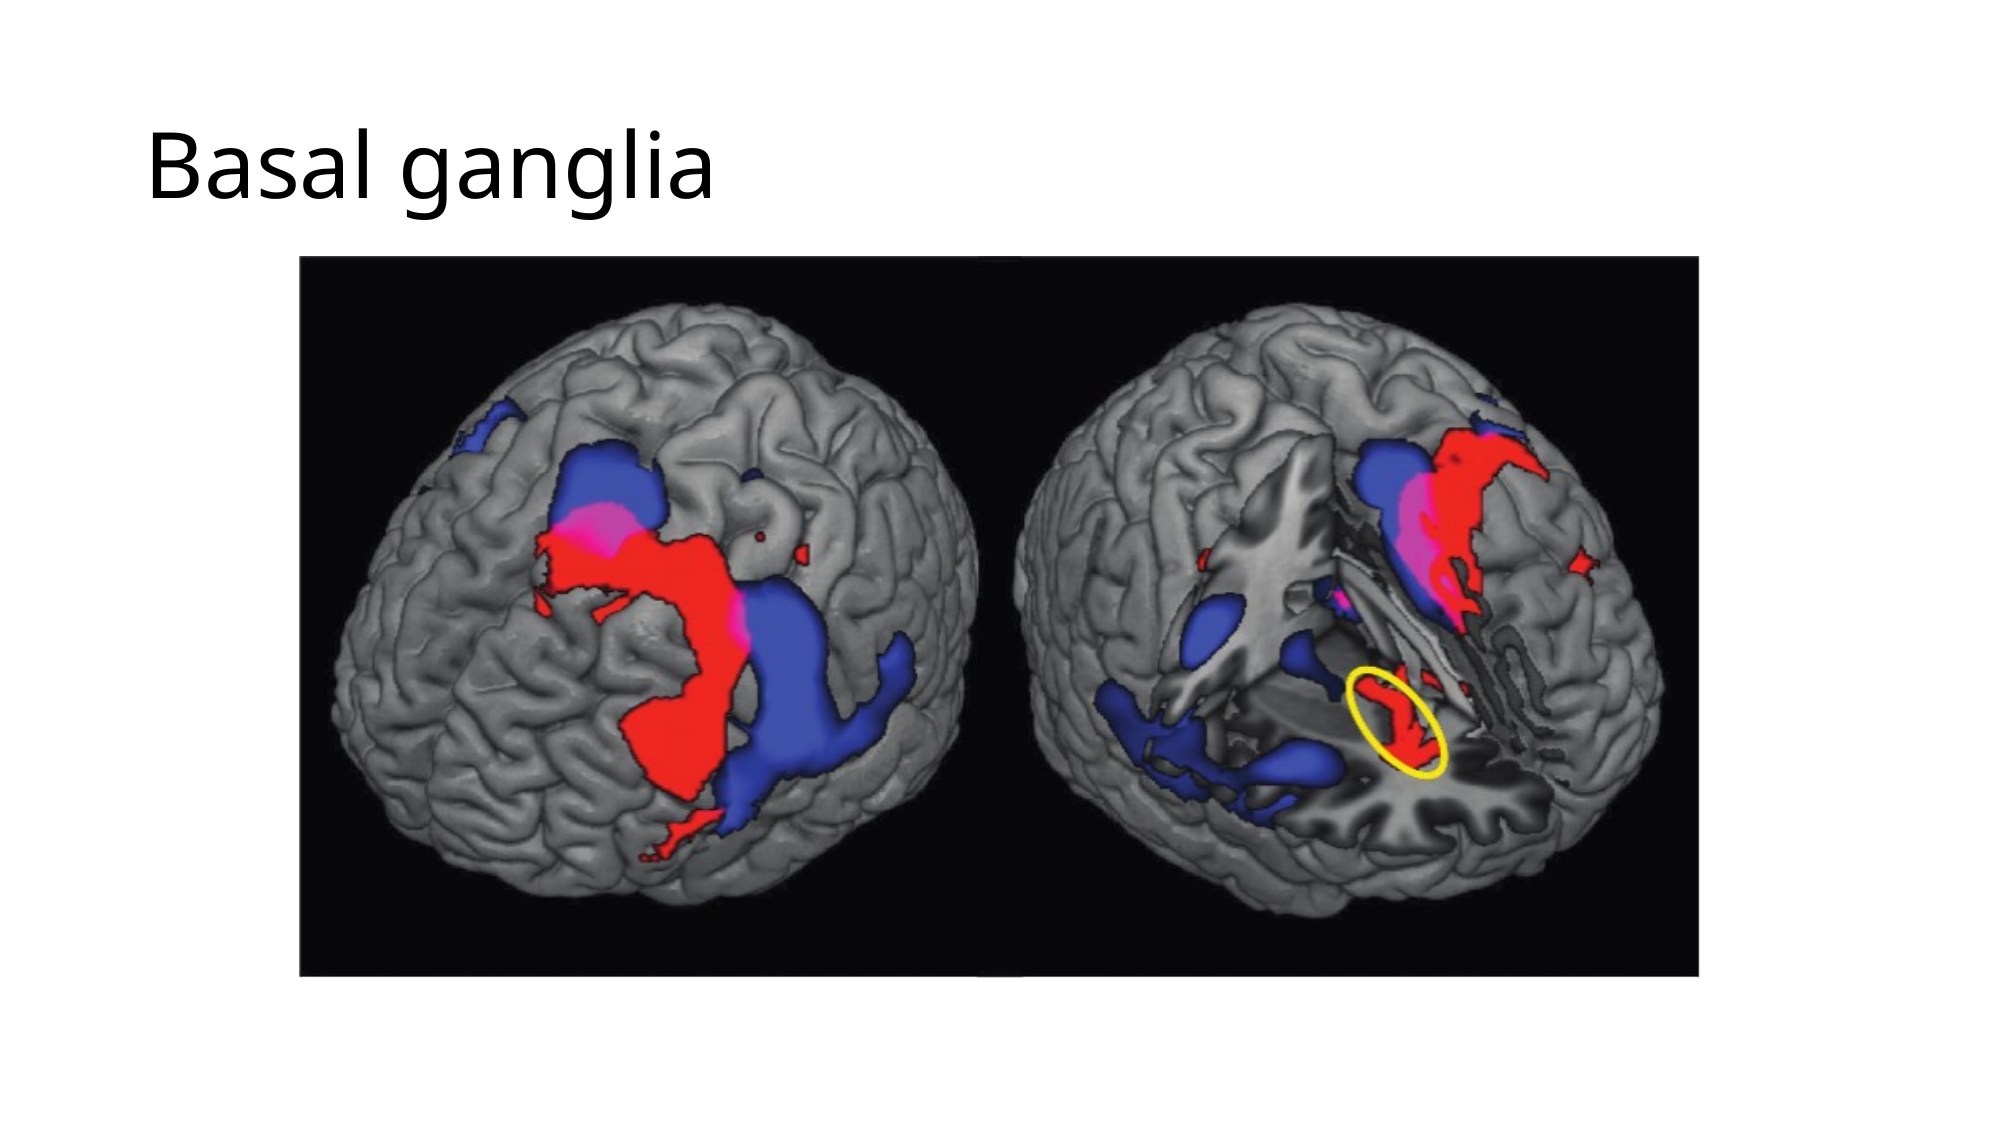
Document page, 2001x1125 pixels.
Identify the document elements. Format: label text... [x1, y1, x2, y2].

picture [299, 255, 1701, 979]
title Basal ganglia [136, 59, 1863, 278]
